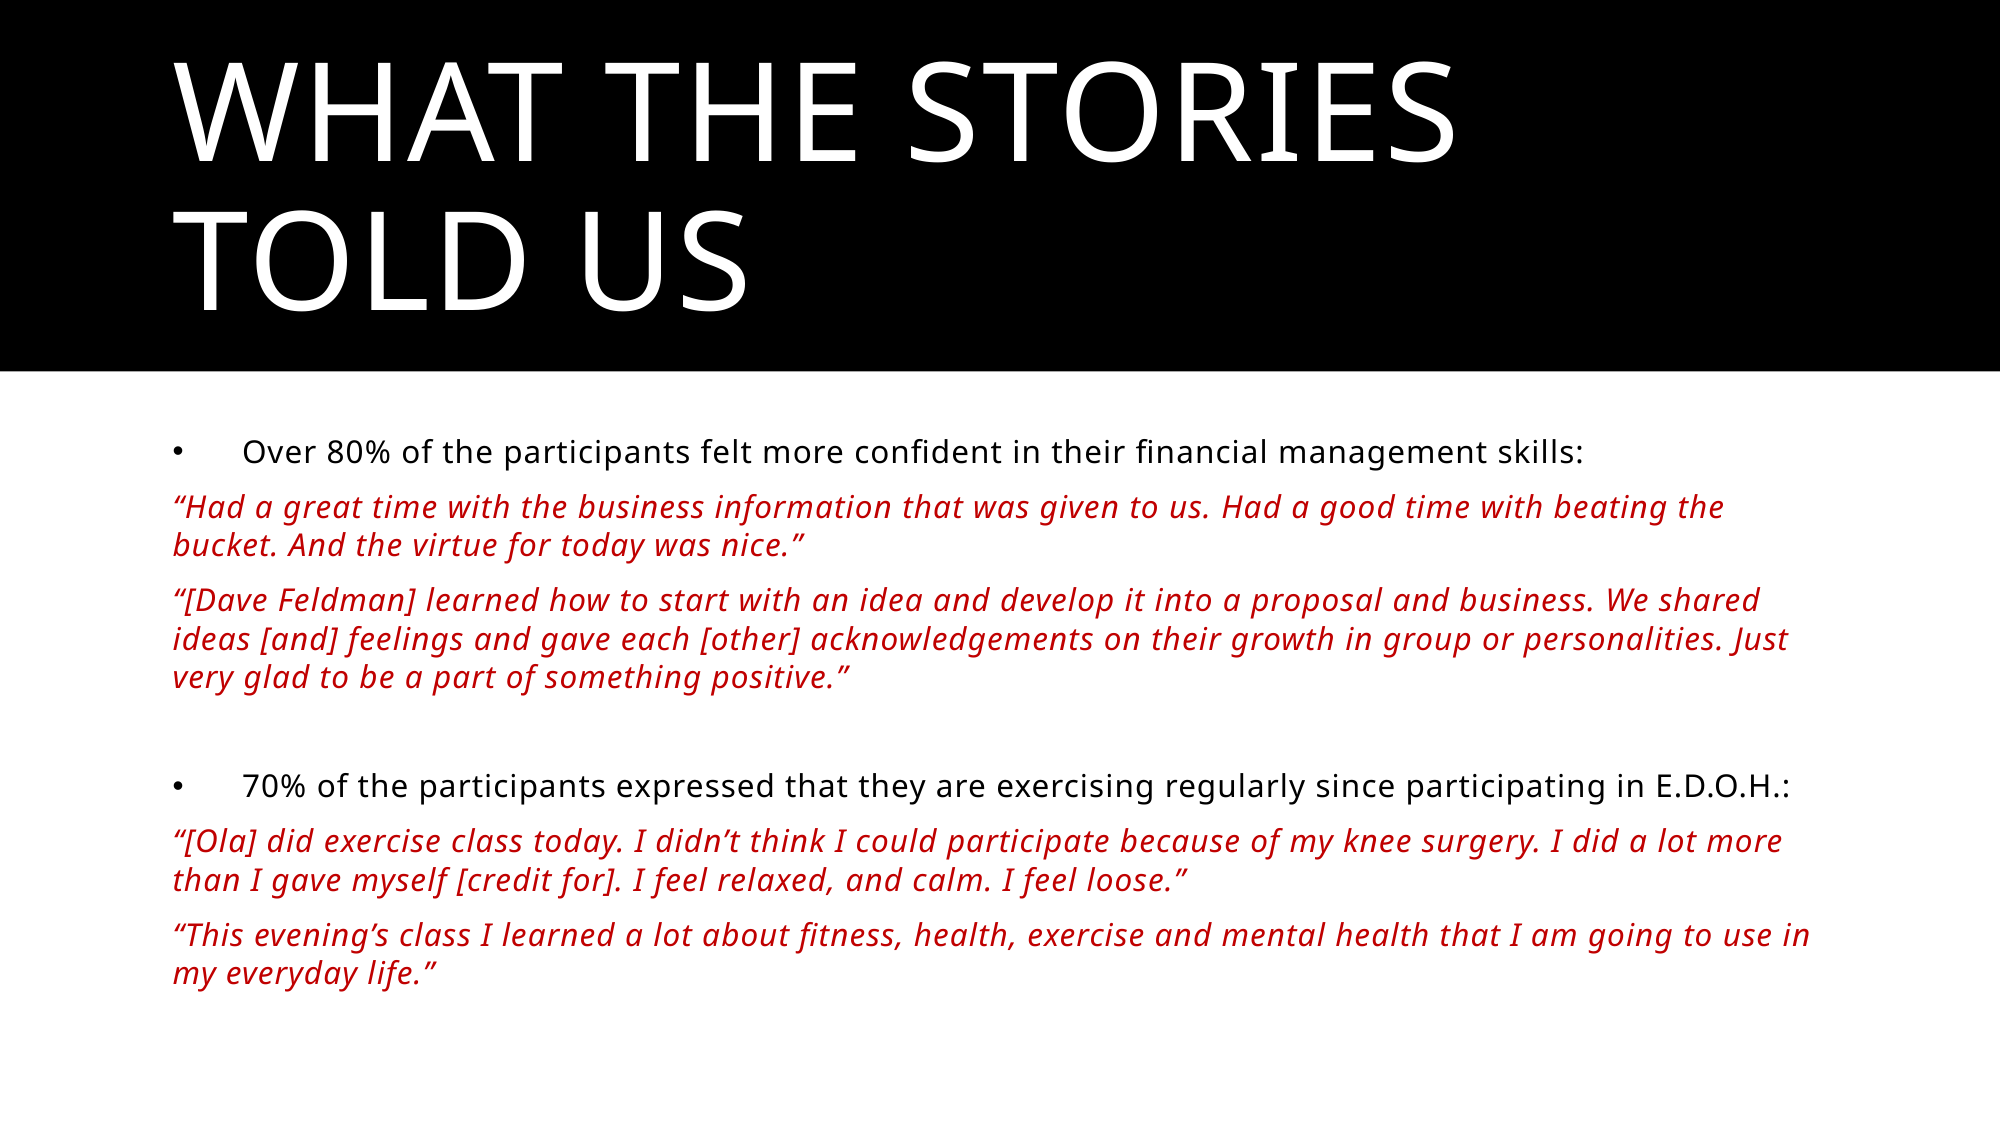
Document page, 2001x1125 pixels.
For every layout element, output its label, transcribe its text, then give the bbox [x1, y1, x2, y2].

title What the stories told us [157, 52, 1842, 332]
list Over 80% of the participants felt more confident in their financial management skills: “Had a great time with the business information that was given to us. Had a good time with beating the bucket. And the virtue for today was nice.” “[Dave Feldman] learned how to start with an idea and develop it into a proposal and business. We shared ideas [and] feelings and gave each [other] acknowledgements on their growth in group or personalities. Just very glad to be a part of something positive.” 70% of the participants expressed that they are exercising regularly since participating in E.D.O.H.: “[Ola] did exercise class today. I didn’t think I could participate because of my knee surgery. I did a lot more than I gave myself [credit for]. I feel relaxed, and calm. I feel loose.” “This evening’s class I learned a lot about fitness, health, exercise and mental health that I am going to use in my everyday life.” [157, 424, 1842, 1014]
